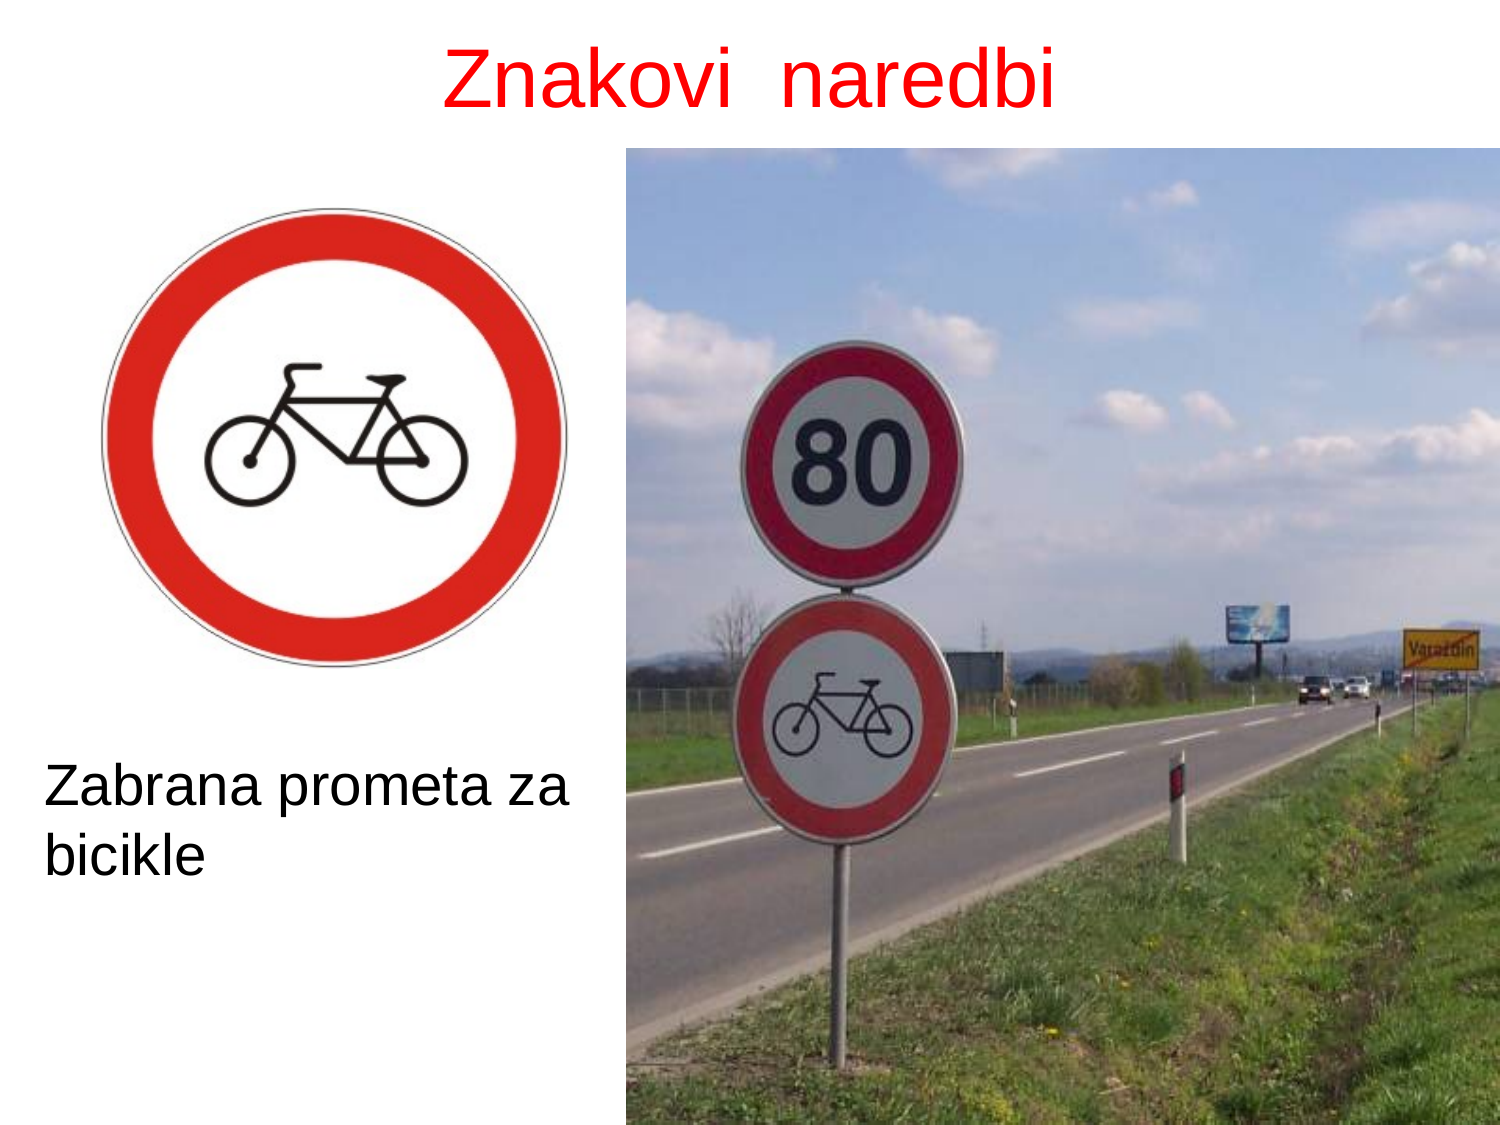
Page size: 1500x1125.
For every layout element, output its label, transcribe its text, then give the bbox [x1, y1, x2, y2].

picture [99, 207, 570, 669]
title Znakovi naredbi [0, 0, 1500, 149]
subtitle Zabrana prometa za bicikle [29, 739, 620, 1125]
picture [626, 148, 1500, 1125]
